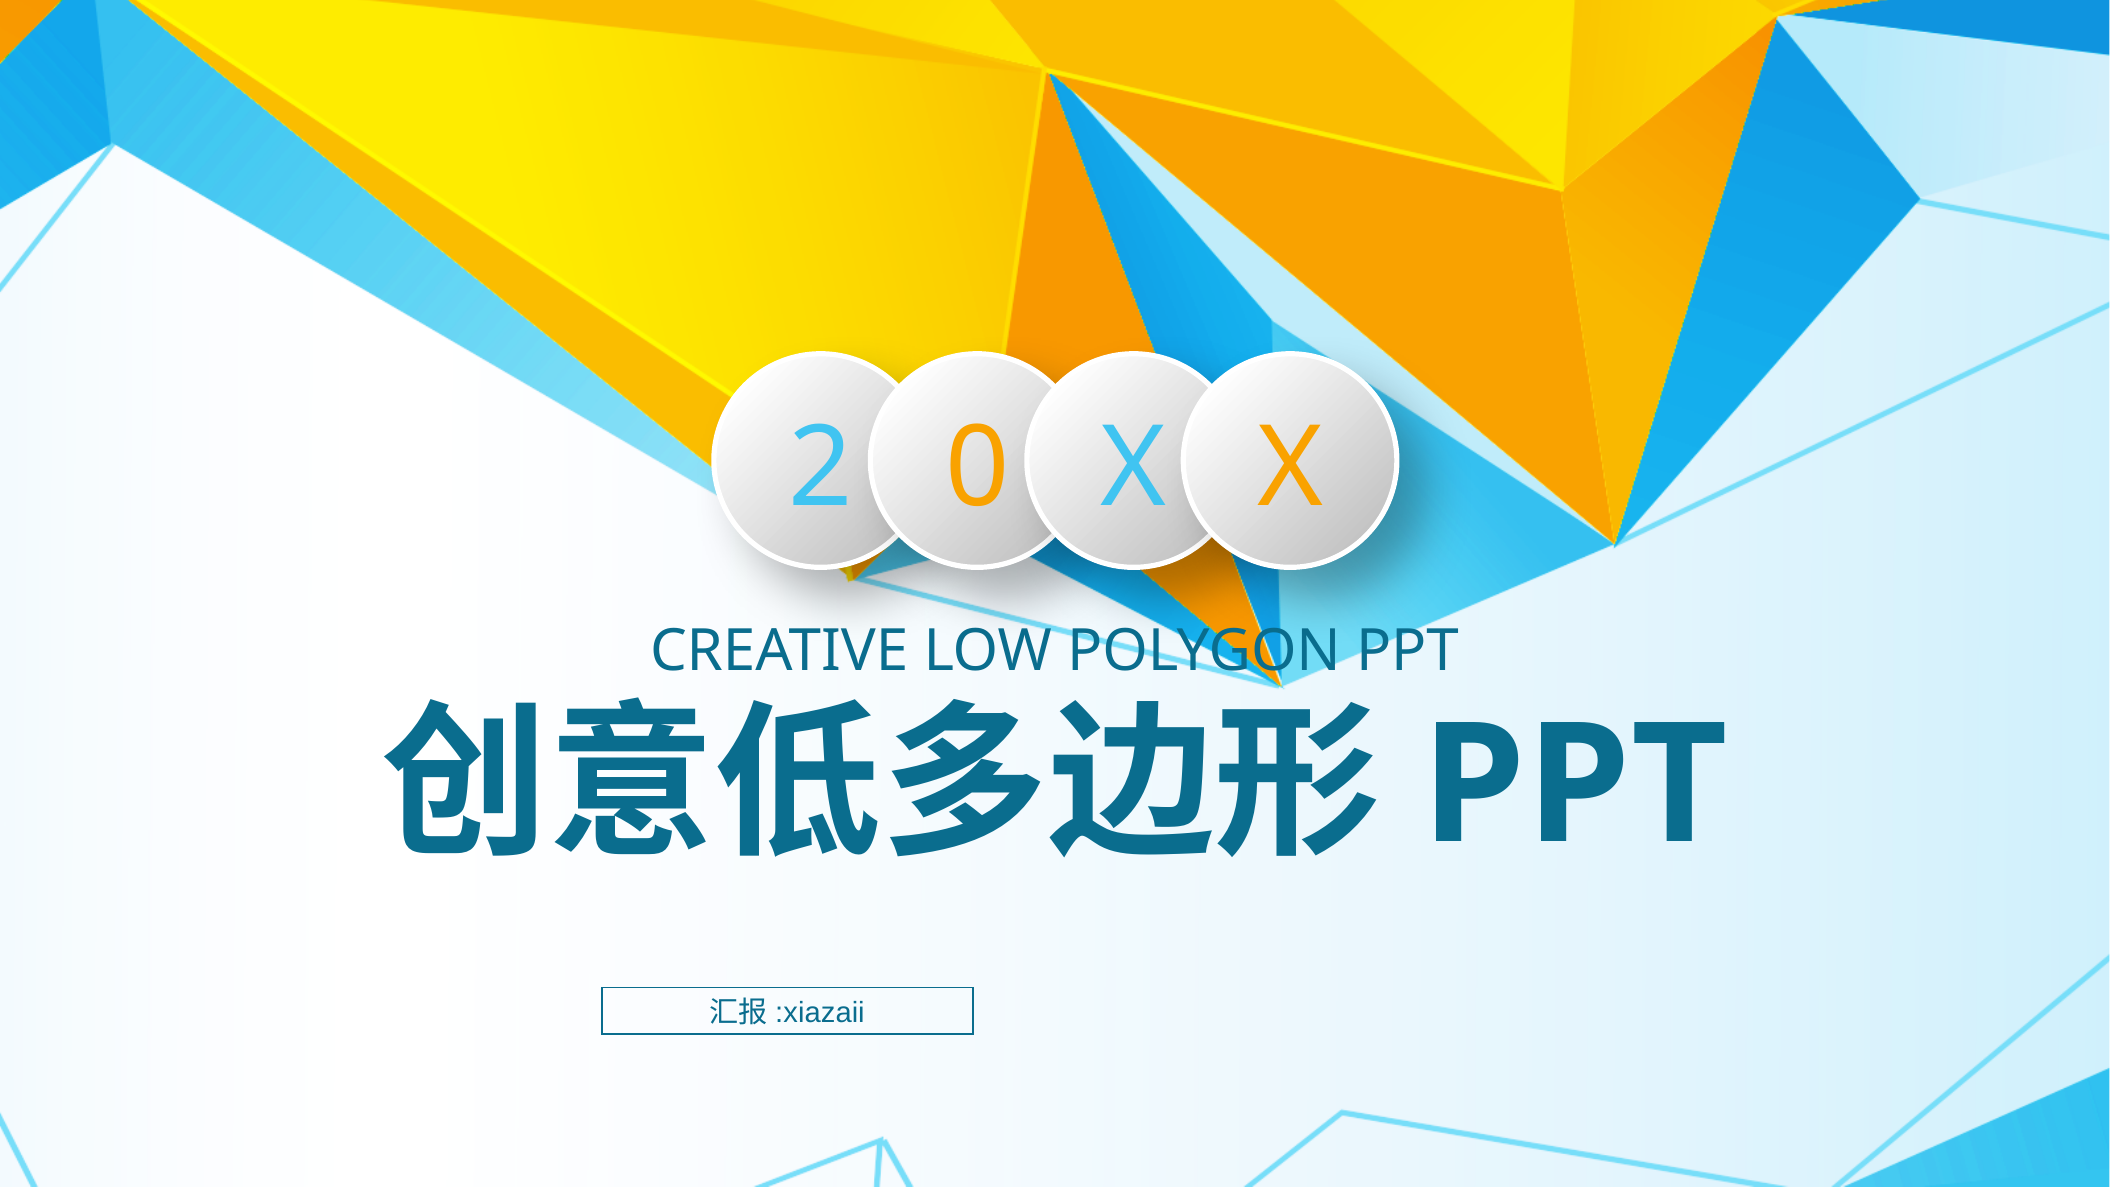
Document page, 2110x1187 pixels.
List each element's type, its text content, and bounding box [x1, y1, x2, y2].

text_box 2 [712, 352, 899, 569]
text_box 创意低多边形PPT [315, 675, 1794, 876]
text_box 0 [869, 352, 1055, 569]
text_box CREATIVE LOW POLYGON PPT [380, 612, 1729, 683]
text_box [0, 0, 2110, 1187]
text_box 汇报:xiazaii [601, 987, 973, 1035]
text_box X [1182, 352, 1398, 569]
text_box X [1025, 352, 1212, 569]
